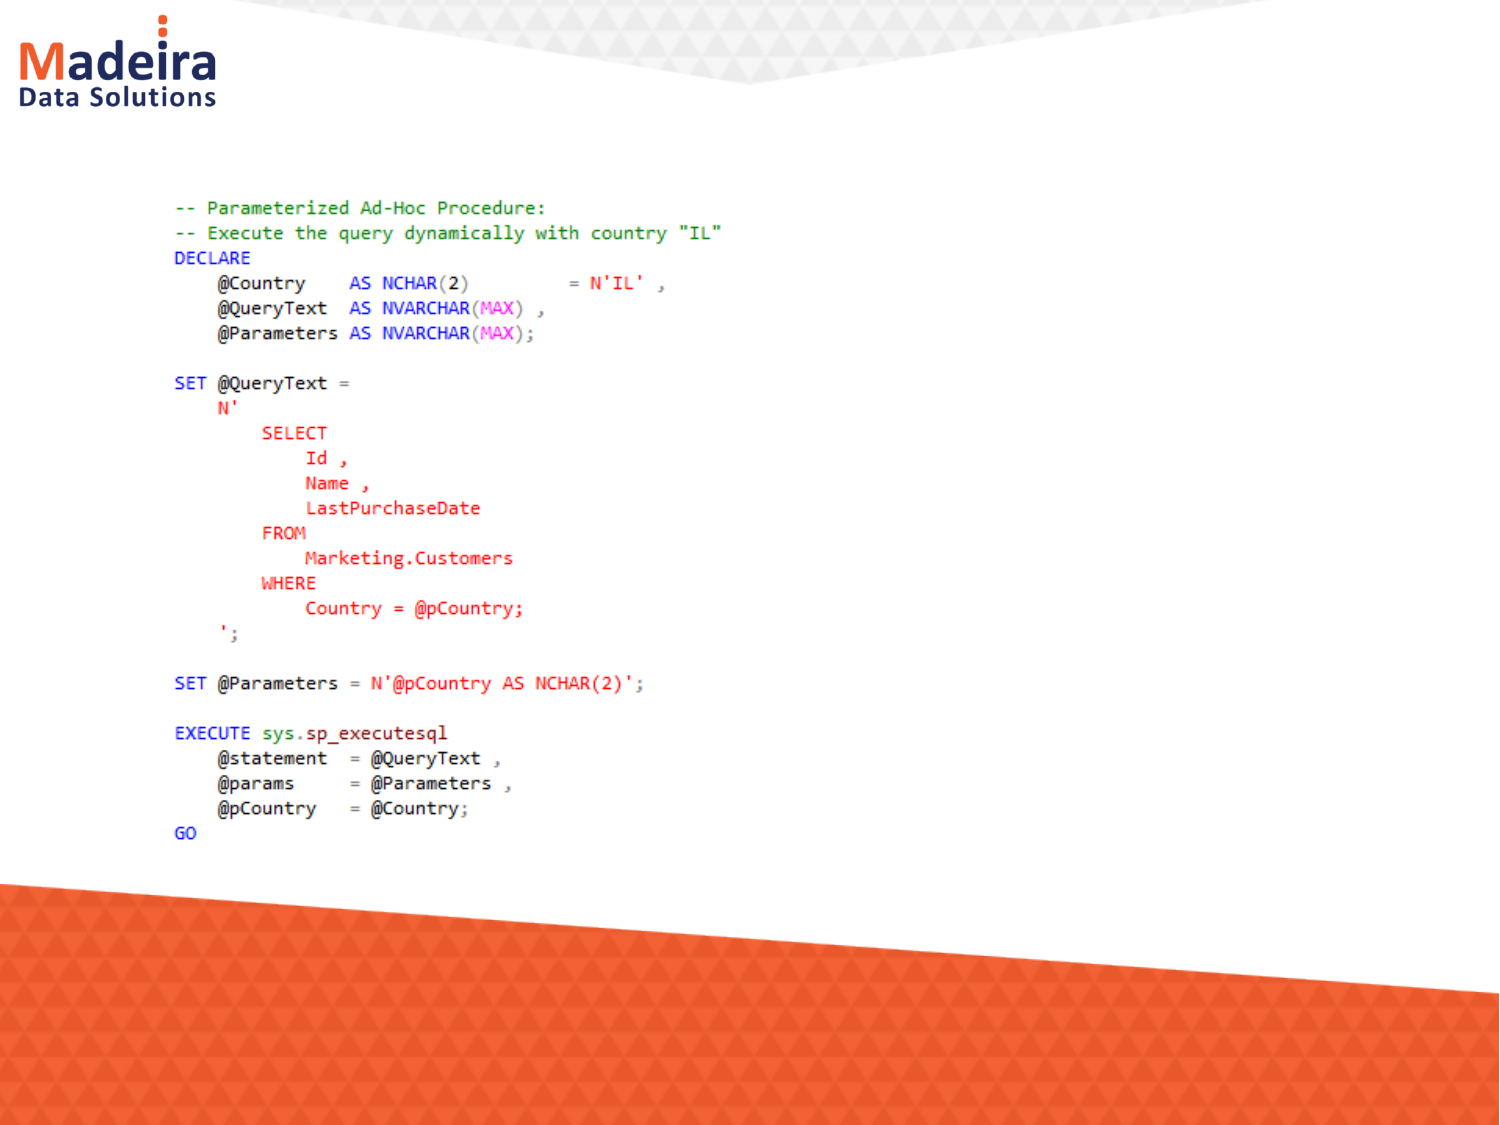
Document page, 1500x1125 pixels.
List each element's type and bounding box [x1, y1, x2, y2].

picture [0, 884, 1499, 1125]
picture [173, 191, 730, 850]
picture [5, 0, 1275, 121]
